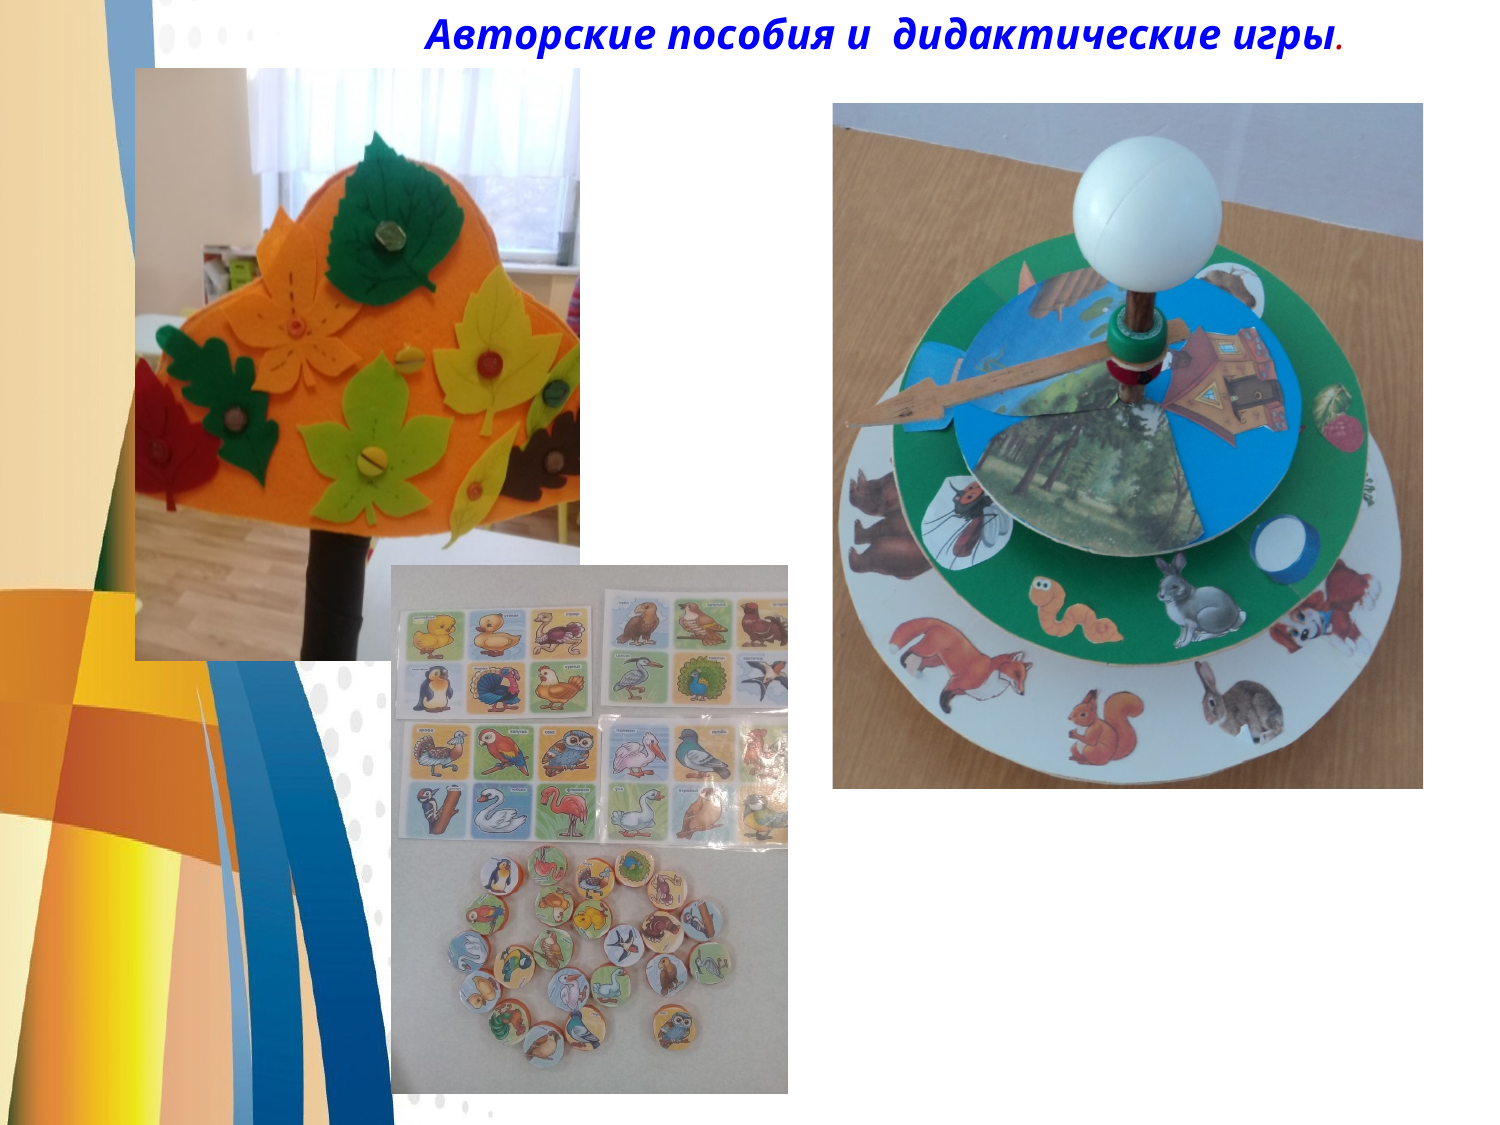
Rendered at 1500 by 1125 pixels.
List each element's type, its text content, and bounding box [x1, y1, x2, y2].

picture [0, 0, 1424, 1125]
text_box Авторские пособия и дидактические игры. [868, 0, 1471, 205]
